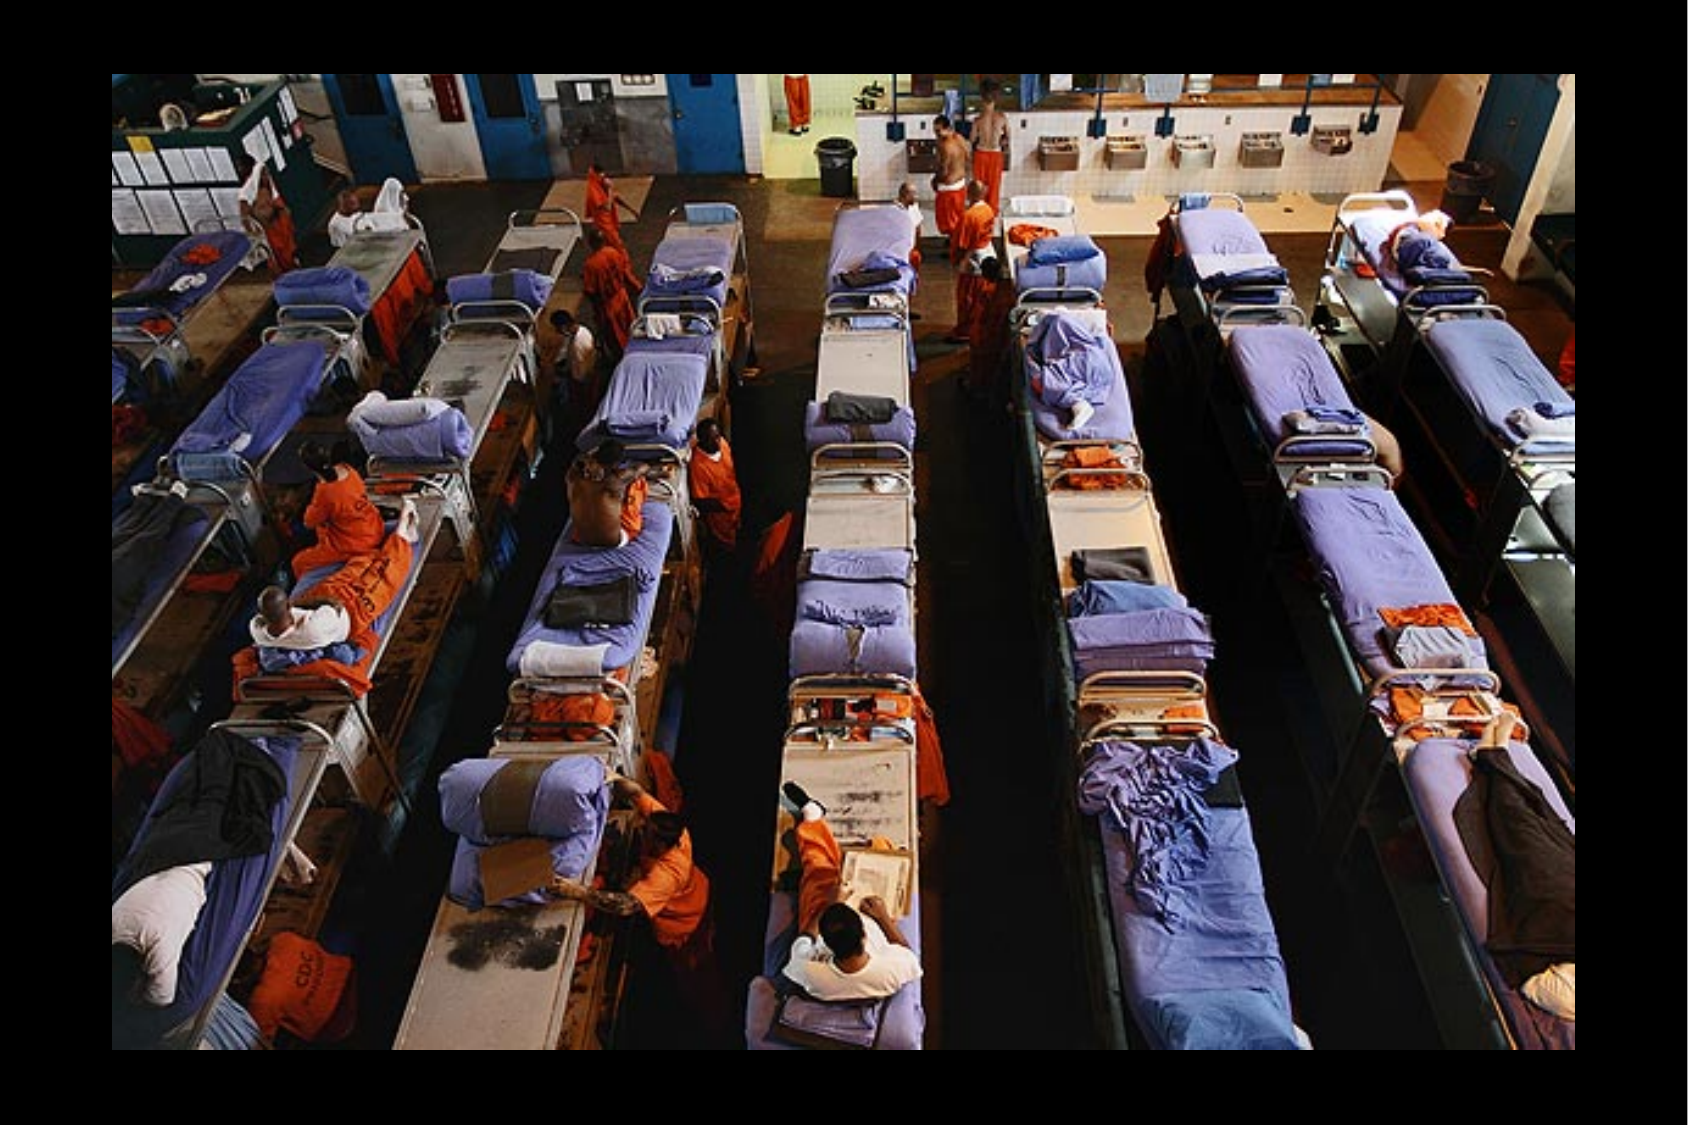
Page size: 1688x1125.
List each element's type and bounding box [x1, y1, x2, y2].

picture [112, 74, 1576, 1051]
